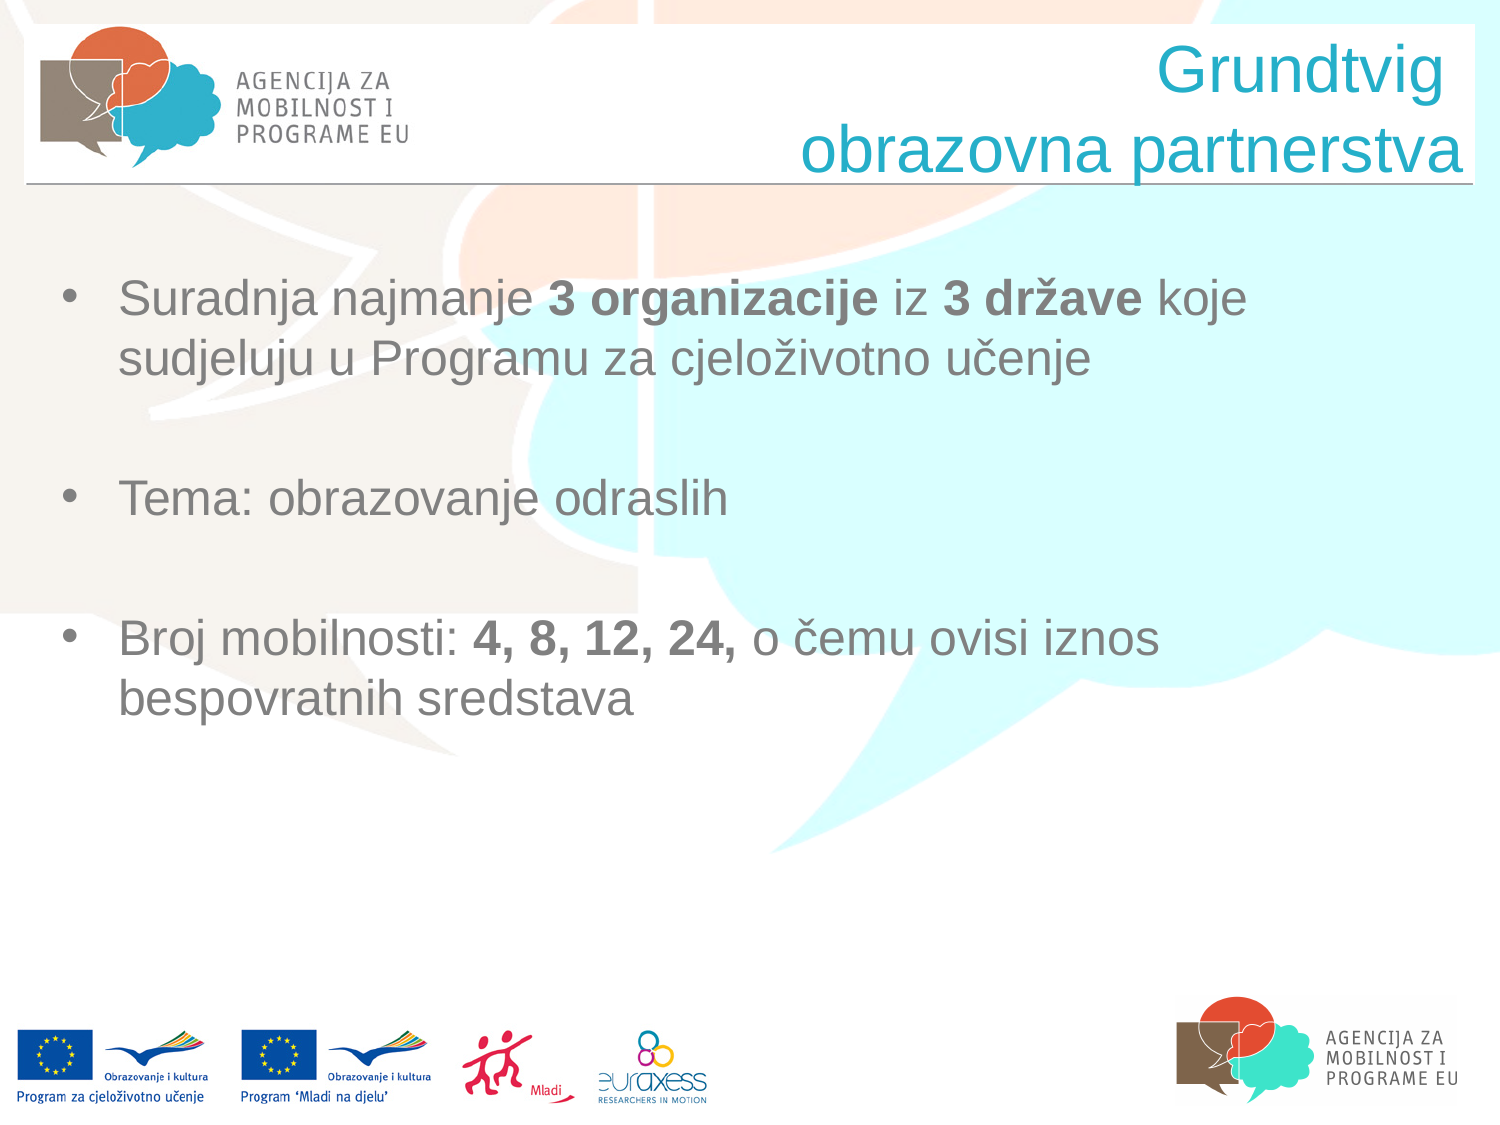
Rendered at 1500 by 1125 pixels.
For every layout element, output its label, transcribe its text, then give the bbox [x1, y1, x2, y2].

picture [1175, 995, 1457, 1106]
list Suradnja najmanje 3 organizacije iz 3 države koje sudjeluju u Programu za cjeloživotno učenje Tema: obrazovanje odraslih Broj mobilnosti: 4, 8, 12, 24, o čemu ovisi iznos bespovratnih sredstava [46, 257, 1398, 971]
picture [17, 1023, 713, 1104]
picture [24, 24, 1476, 186]
